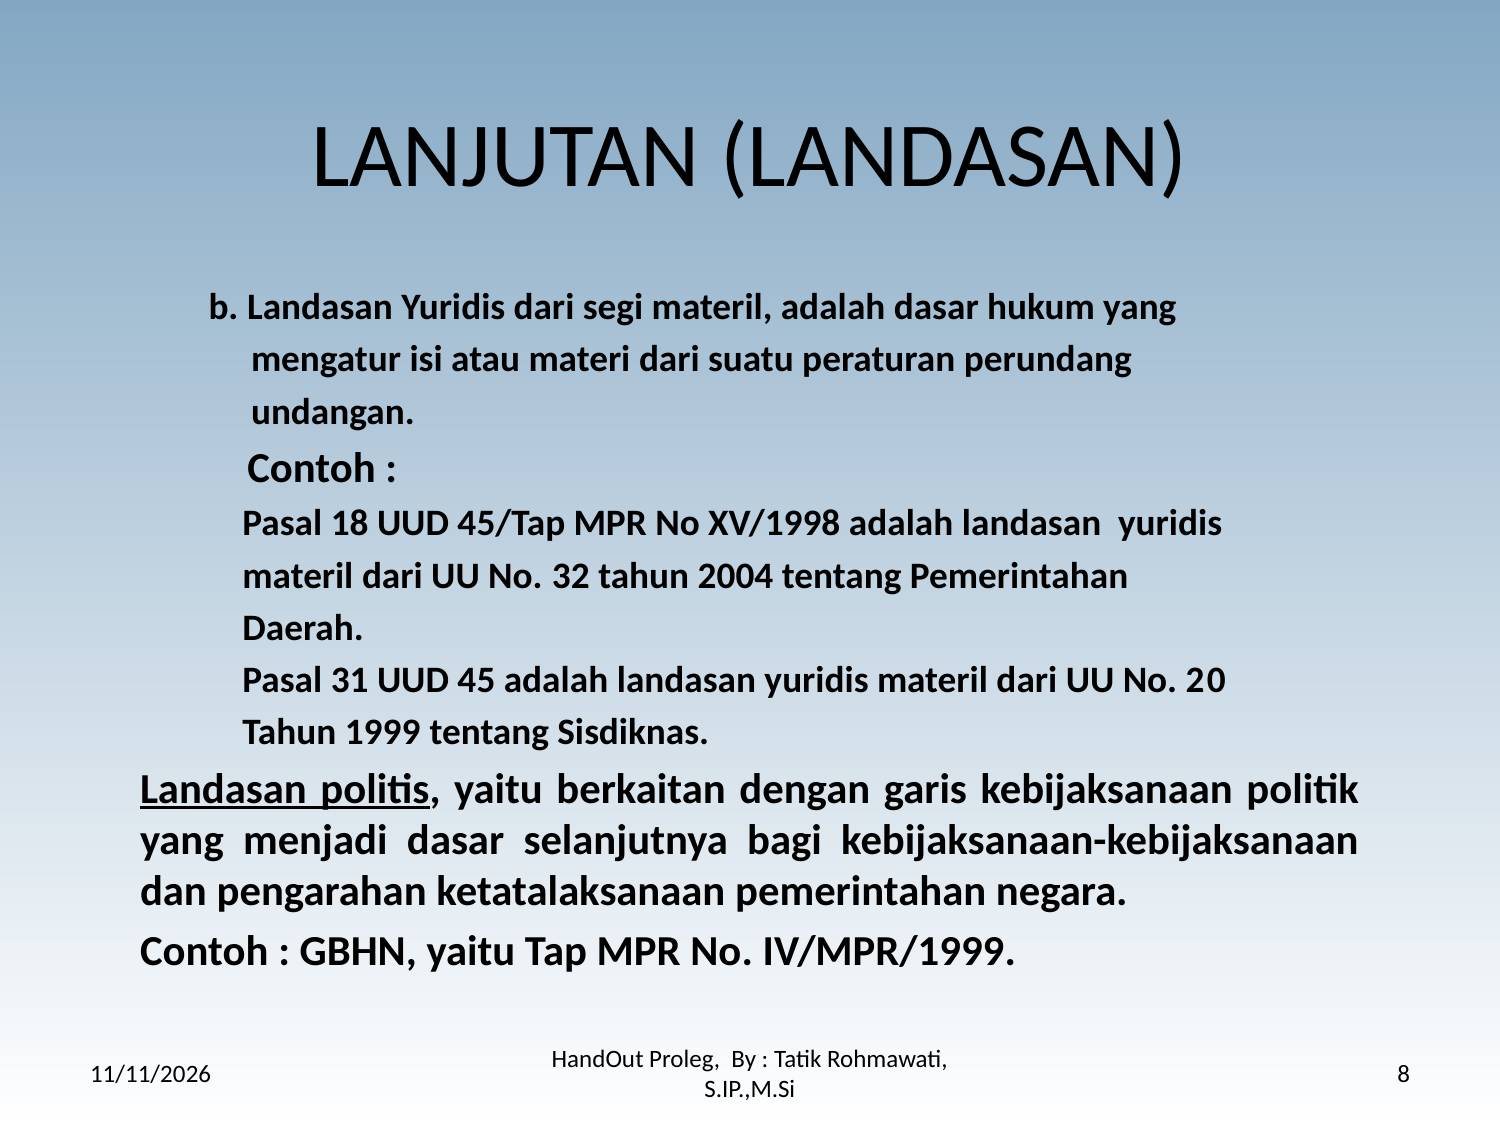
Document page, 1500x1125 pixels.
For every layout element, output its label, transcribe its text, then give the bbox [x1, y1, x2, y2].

subtitle b. Landasan Yuridis dari segi materil, adalah dasar hukum yang mengatur isi atau materi dari suatu peraturan perundang undangan. Contoh : Pasal 18 UUD 45/Tap MPR No XV/1998 adalah landasan yuridis materil dari UU No. 32 tahun 2004 tentang Pemerintahan Daerah. Pasal 31 UUD 45 adalah landasan yuridis materil dari UU No. 20 Tahun 1999 tentang Sisdiknas. Landasan politis, yaitu berkaitan dengan garis kebijaksanaan politik yang menjadi dasar selanjutnya bagi kebijaksanaan-kebijaksanaan dan pengarahan ketatalaksanaan pemerintahan negara. Contoh : GBHN, yaitu Tap MPR No. IV/MPR/1999. [125, 275, 1375, 988]
title LANJUTAN (LANDASAN) [112, 75, 1388, 225]
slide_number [75, 1042, 425, 1103]
slide_number 8 [1074, 1042, 1425, 1103]
footer HandOut Proleg, By : Tatik Rohmawati, S.IP.,M.Si [512, 1042, 988, 1103]
